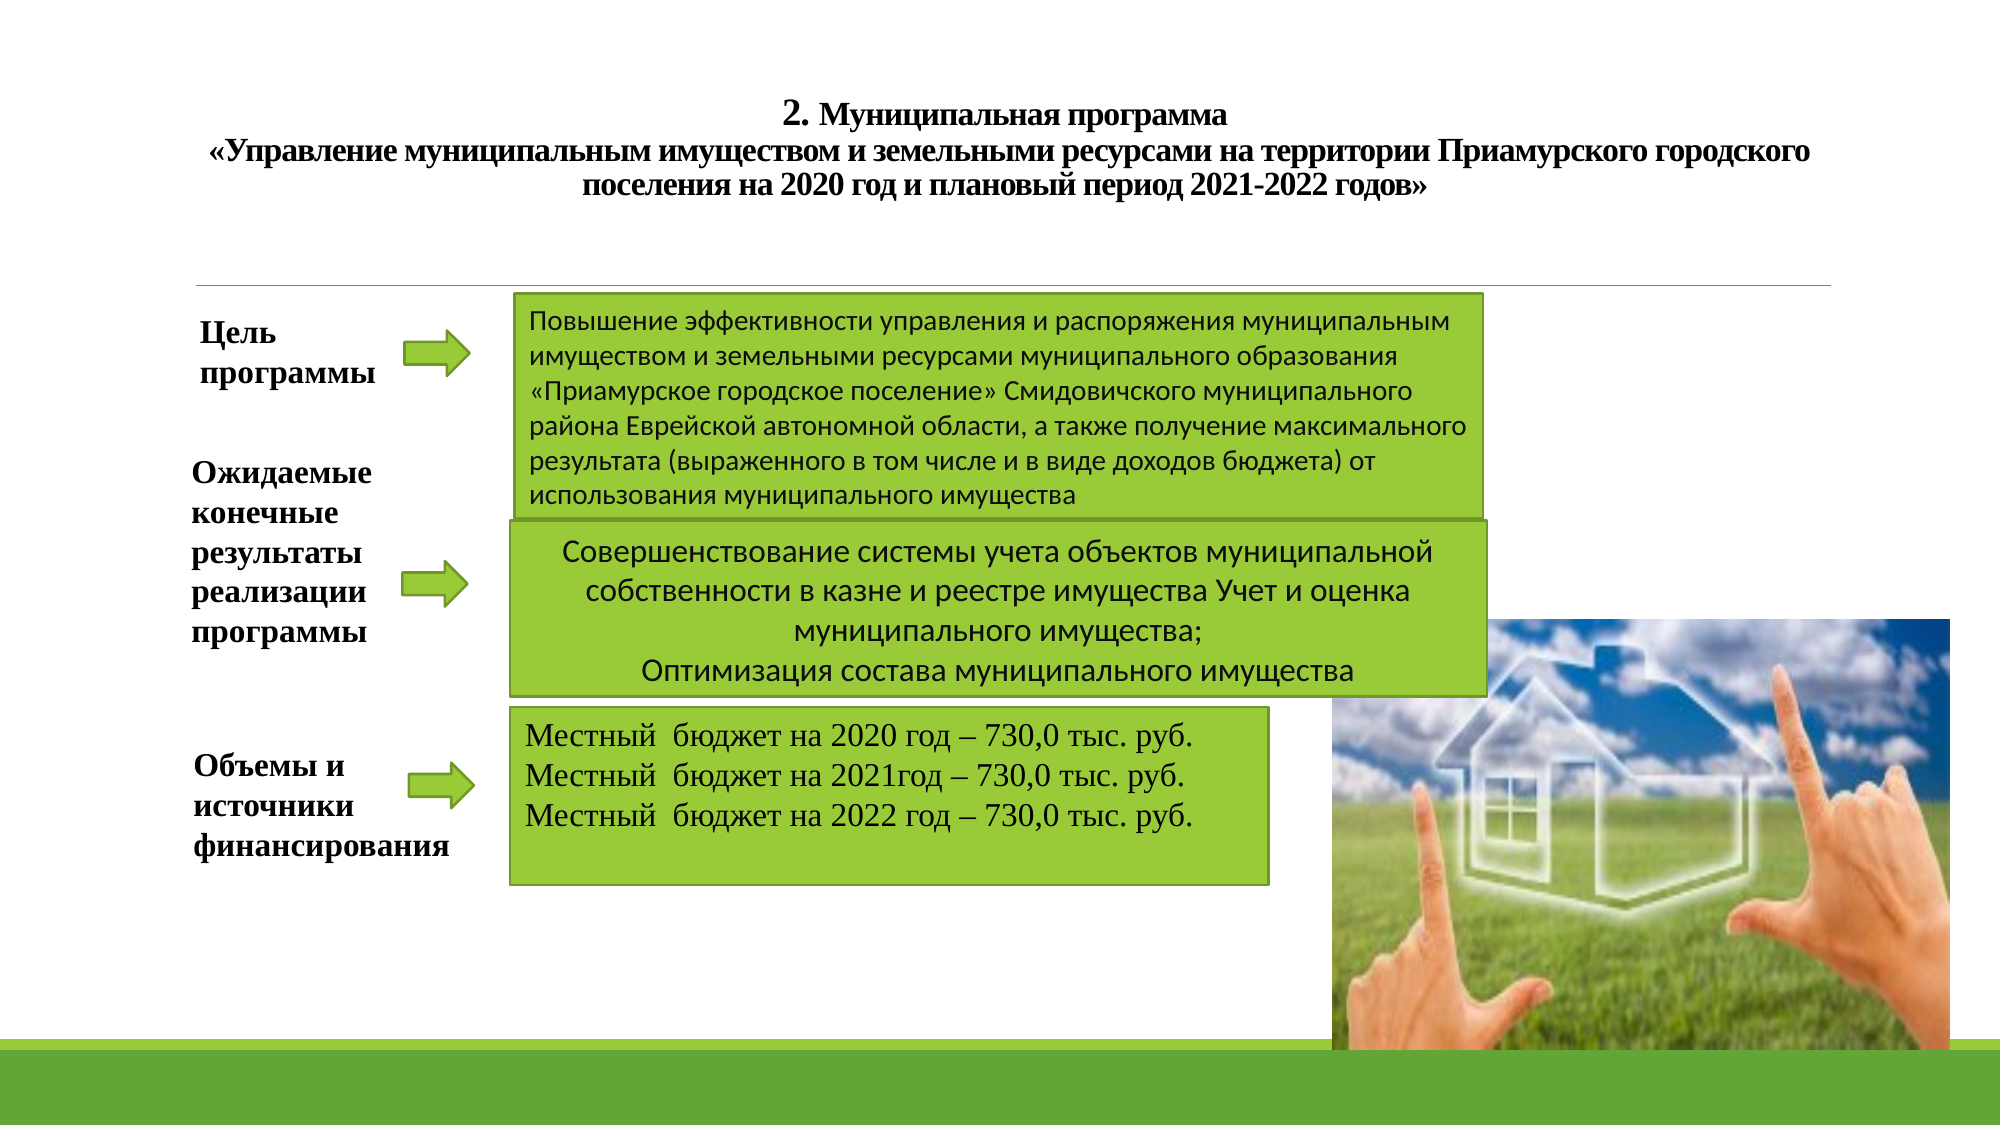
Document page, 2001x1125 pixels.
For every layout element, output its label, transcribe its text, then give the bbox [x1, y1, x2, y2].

text_box Ожидаемые конечные результаты реализации программы [176, 442, 489, 657]
text_box Объемы и источники финансирования [178, 735, 474, 871]
text_box Цель программы [184, 303, 434, 398]
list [1332, 618, 1951, 1051]
text_box Совершенствование системы учета объектов муниципальной собственности в казне и реестре имущества Учет и оценка муниципального имущества; Оптимизация состава муниципального имущества [509, 519, 1488, 698]
text_box Повышение эффективности управления и распоряжения муниципальным имуществом и земельными ресурсами муниципального образования «Приамурское городское поселение» Смидовичского муниципального района Еврейской автономной области, а также получение максимального результата (выраженного в том числе и в виде доходов бюджета) от использования муниципального имущества [513, 292, 1484, 519]
text_box Местный бюджет на 2020 год – 730,0 тыс. руб. Местный бюджет на 2021год – 730,0 тыс. руб. Местный бюджет на 2022 год – 730,0 тыс. руб. [509, 706, 1270, 886]
title 2. Муниципальная программа «Управление муниципальным имуществом и земельными ресурсами на территории Приамурского городского поселения на 2020 год и плановый период 2021-2022 годов» [180, 47, 1830, 285]
text_box [434, 329, 471, 378]
